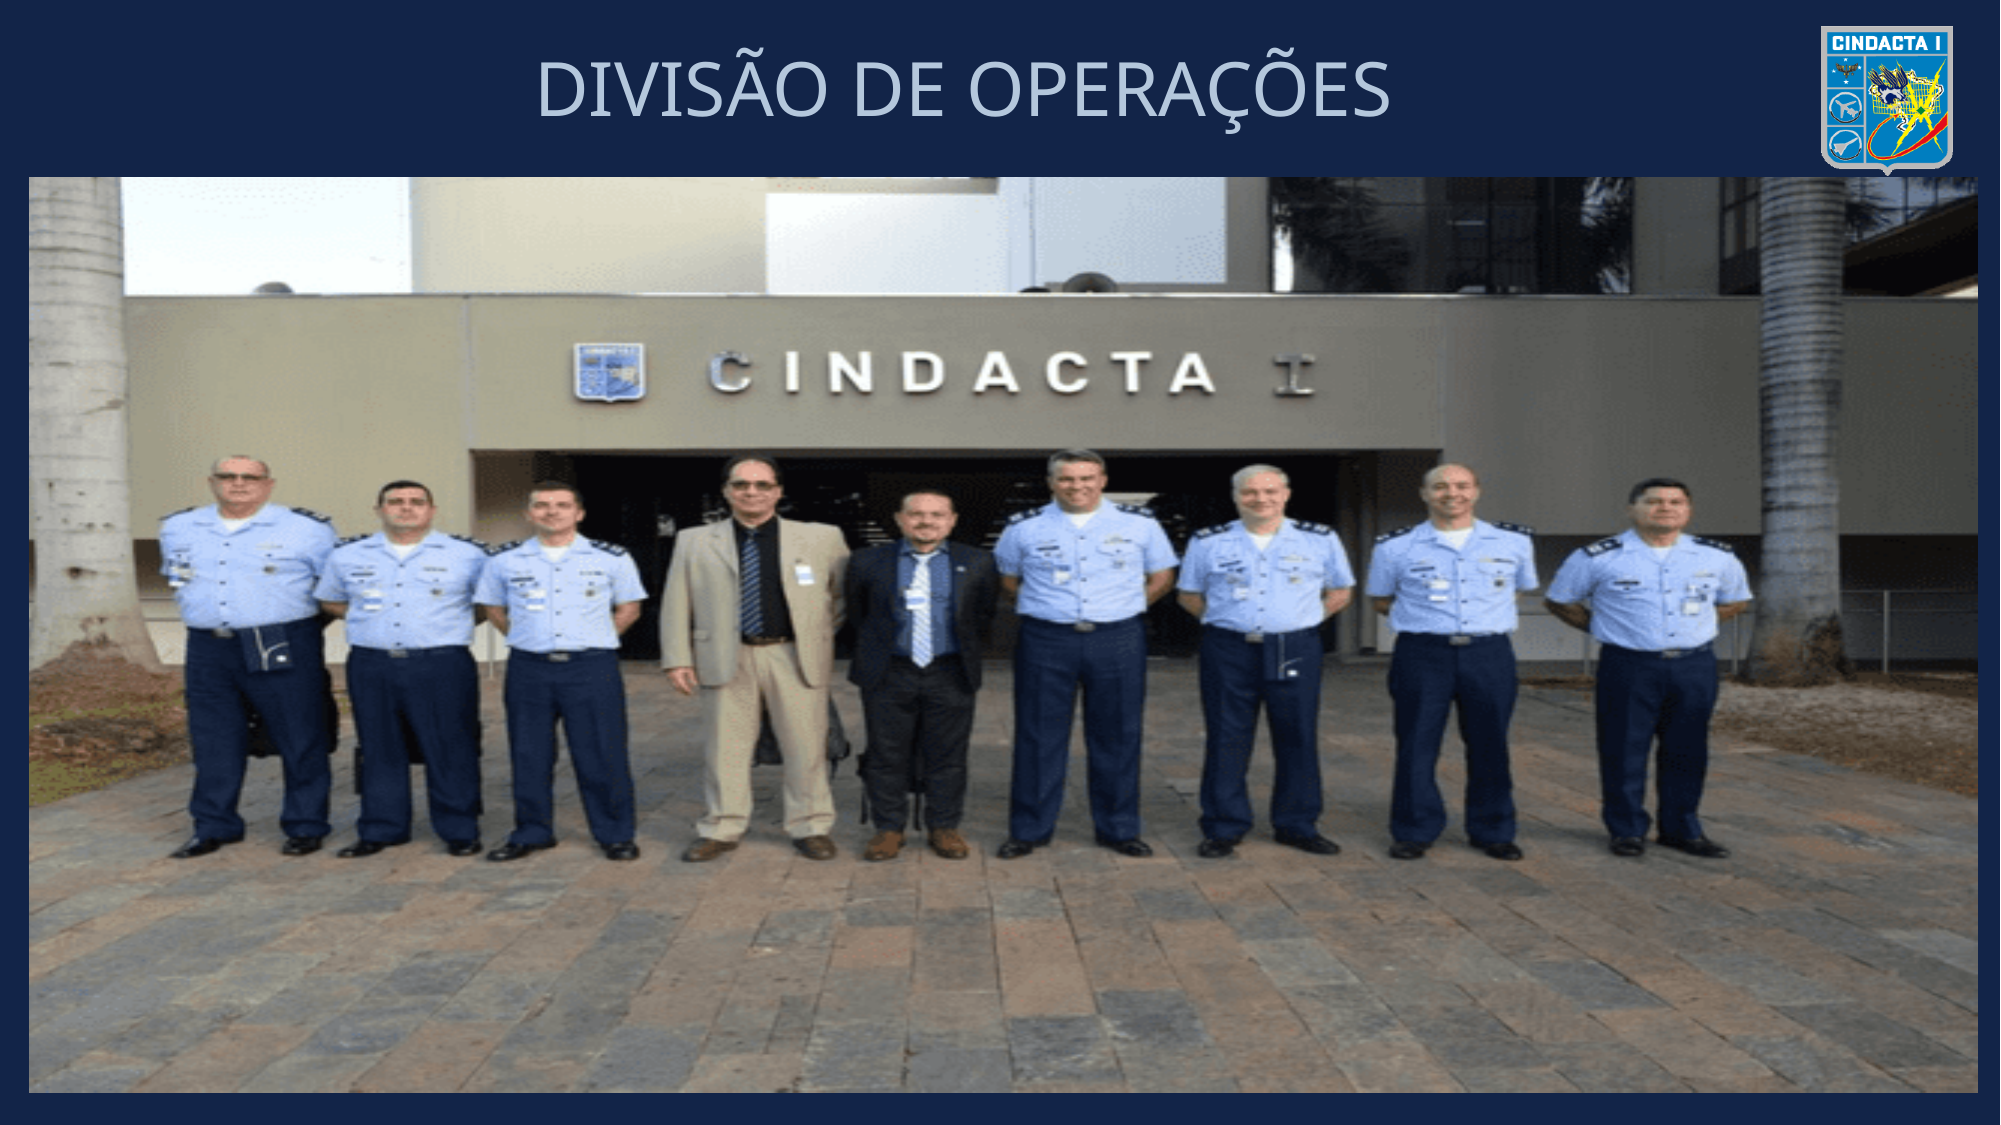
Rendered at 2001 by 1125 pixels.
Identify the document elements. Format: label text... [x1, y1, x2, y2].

picture [29, 26, 1979, 1093]
text_box DIVISÃO DE OPERAÇÕES [519, 34, 1579, 155]
